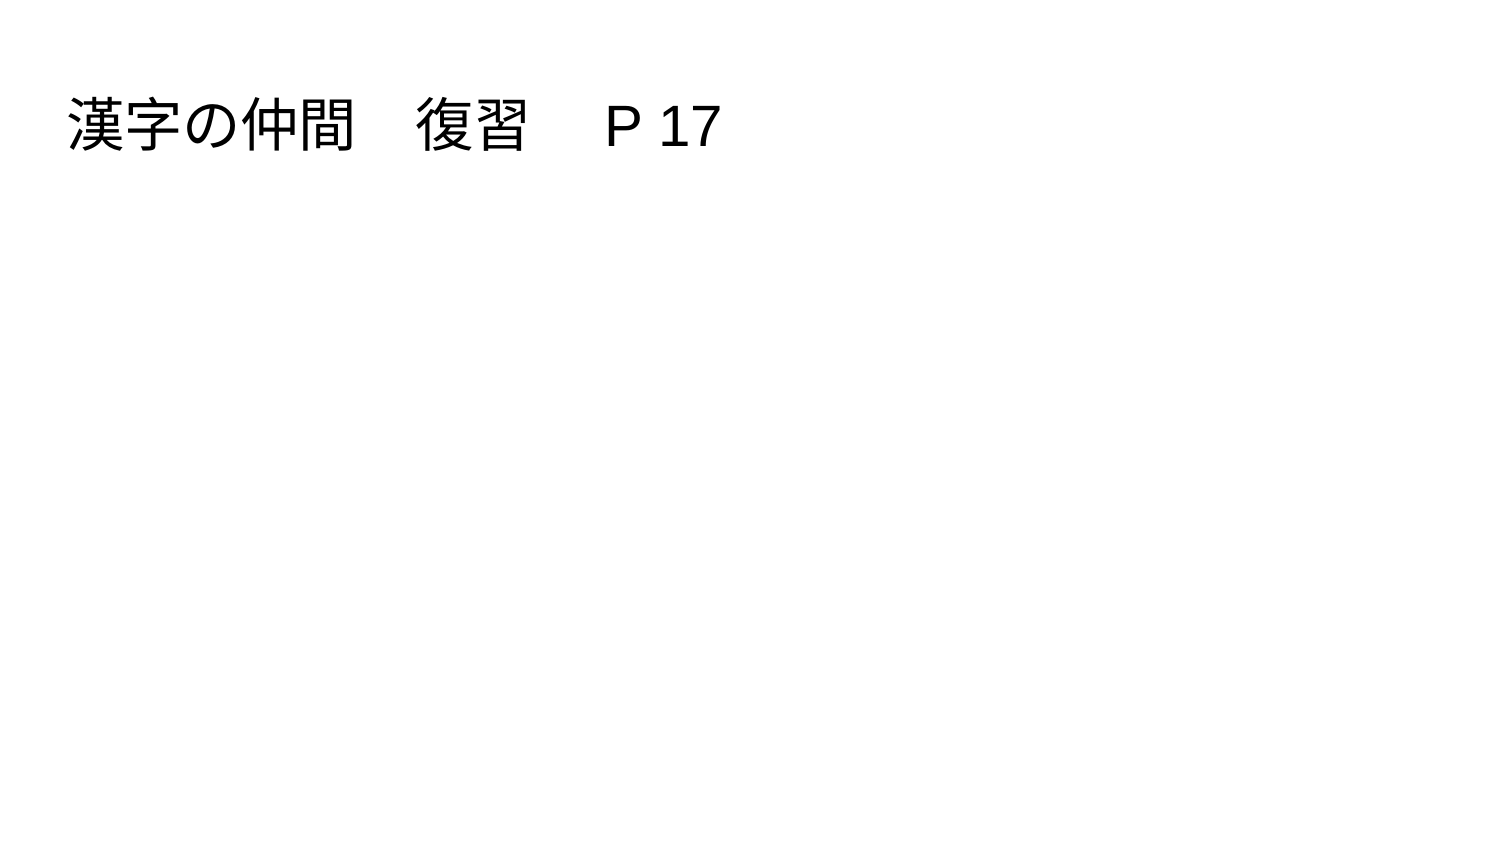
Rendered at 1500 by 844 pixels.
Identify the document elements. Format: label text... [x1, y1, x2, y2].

title 漢字の仲間 復習 P 17 [51, 72, 1449, 167]
